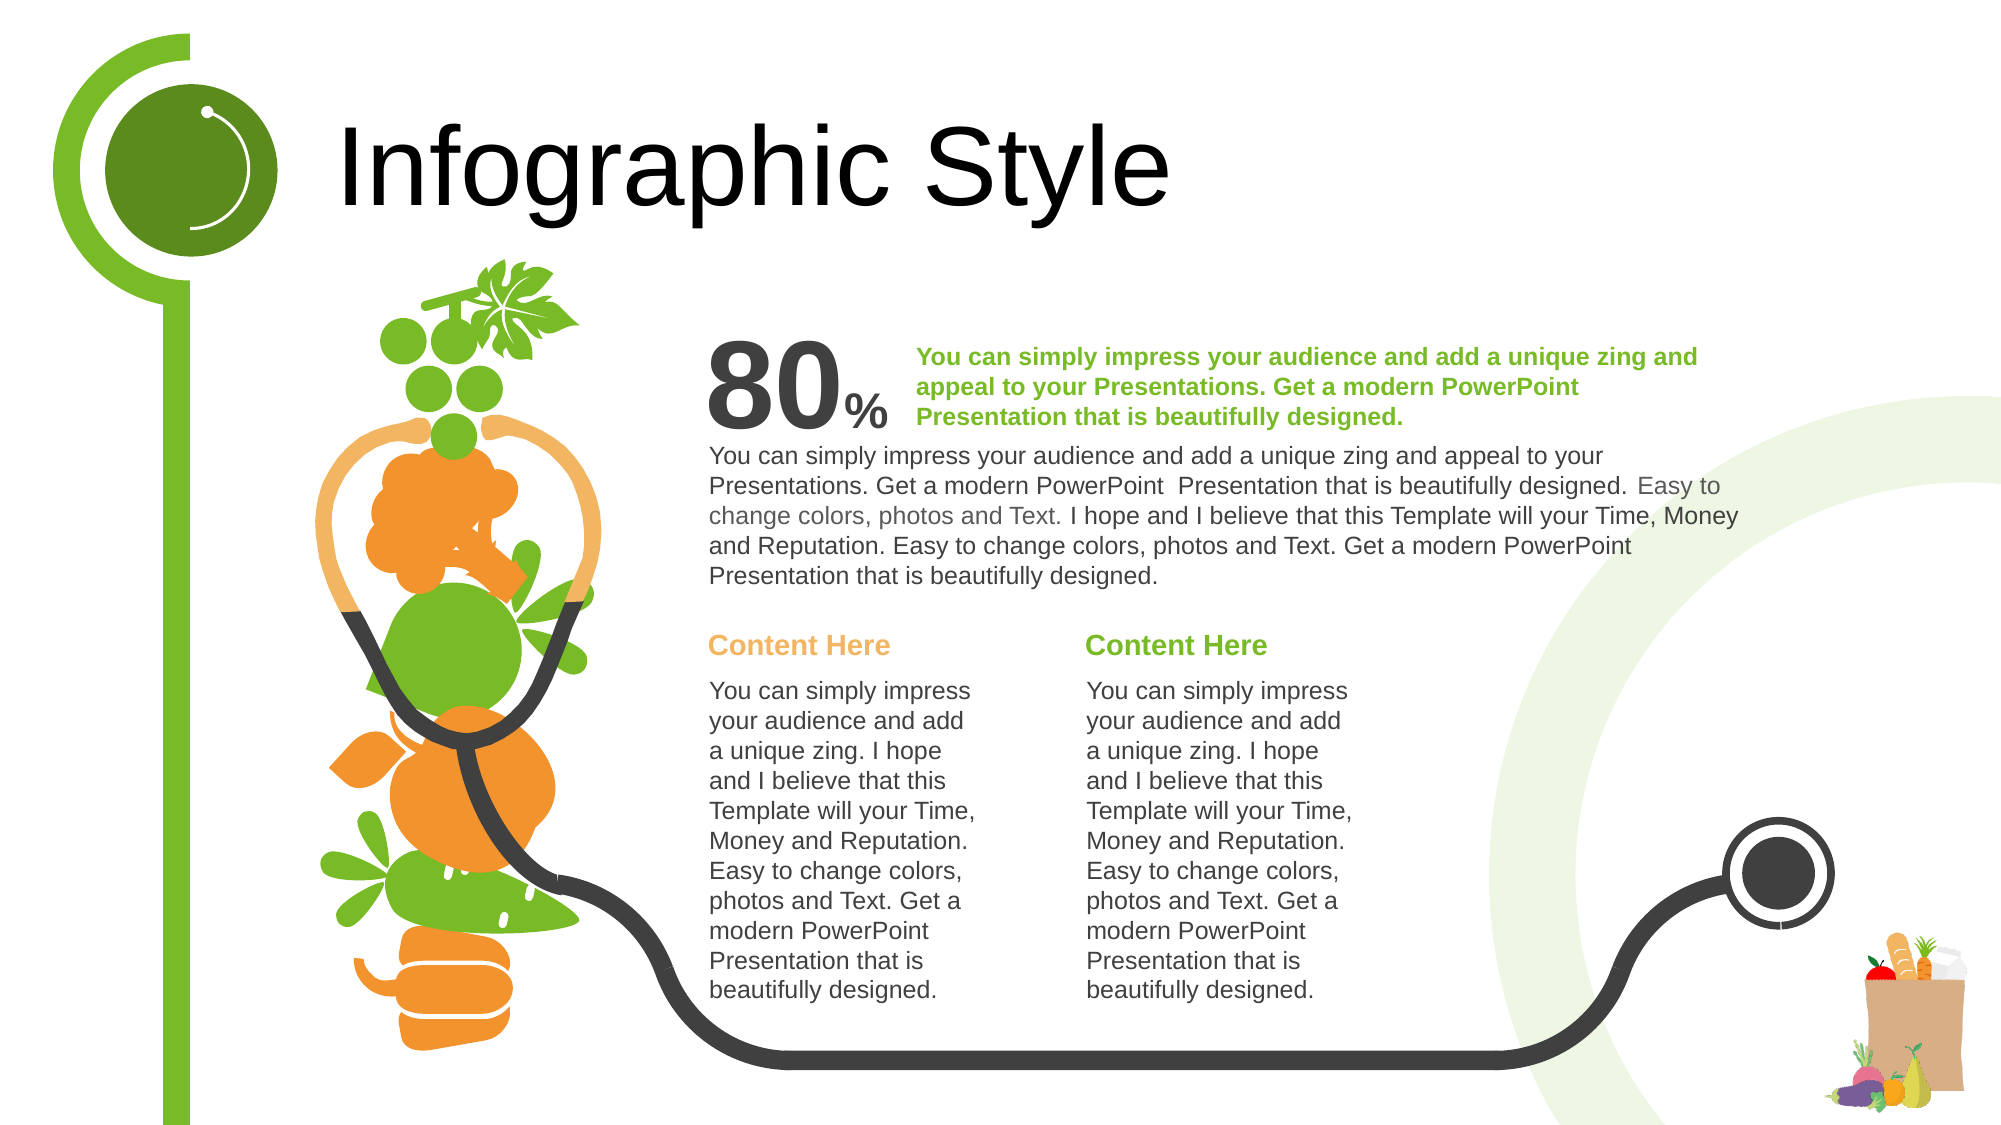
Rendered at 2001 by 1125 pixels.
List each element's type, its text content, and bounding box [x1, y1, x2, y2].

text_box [693, 618, 1000, 1016]
picture [1891, 932, 1967, 1108]
text_box 80% [689, 295, 905, 415]
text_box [372, 434, 538, 614]
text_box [380, 259, 572, 460]
list Infographic Style [320, 109, 2000, 229]
text_box You can simply impress your audience and add a unique zing and appeal to your Presentations. Get a modern PowerPoint Presentation that is beautifully designed. [901, 333, 1761, 415]
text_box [317, 415, 1891, 1125]
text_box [1070, 618, 1377, 1016]
